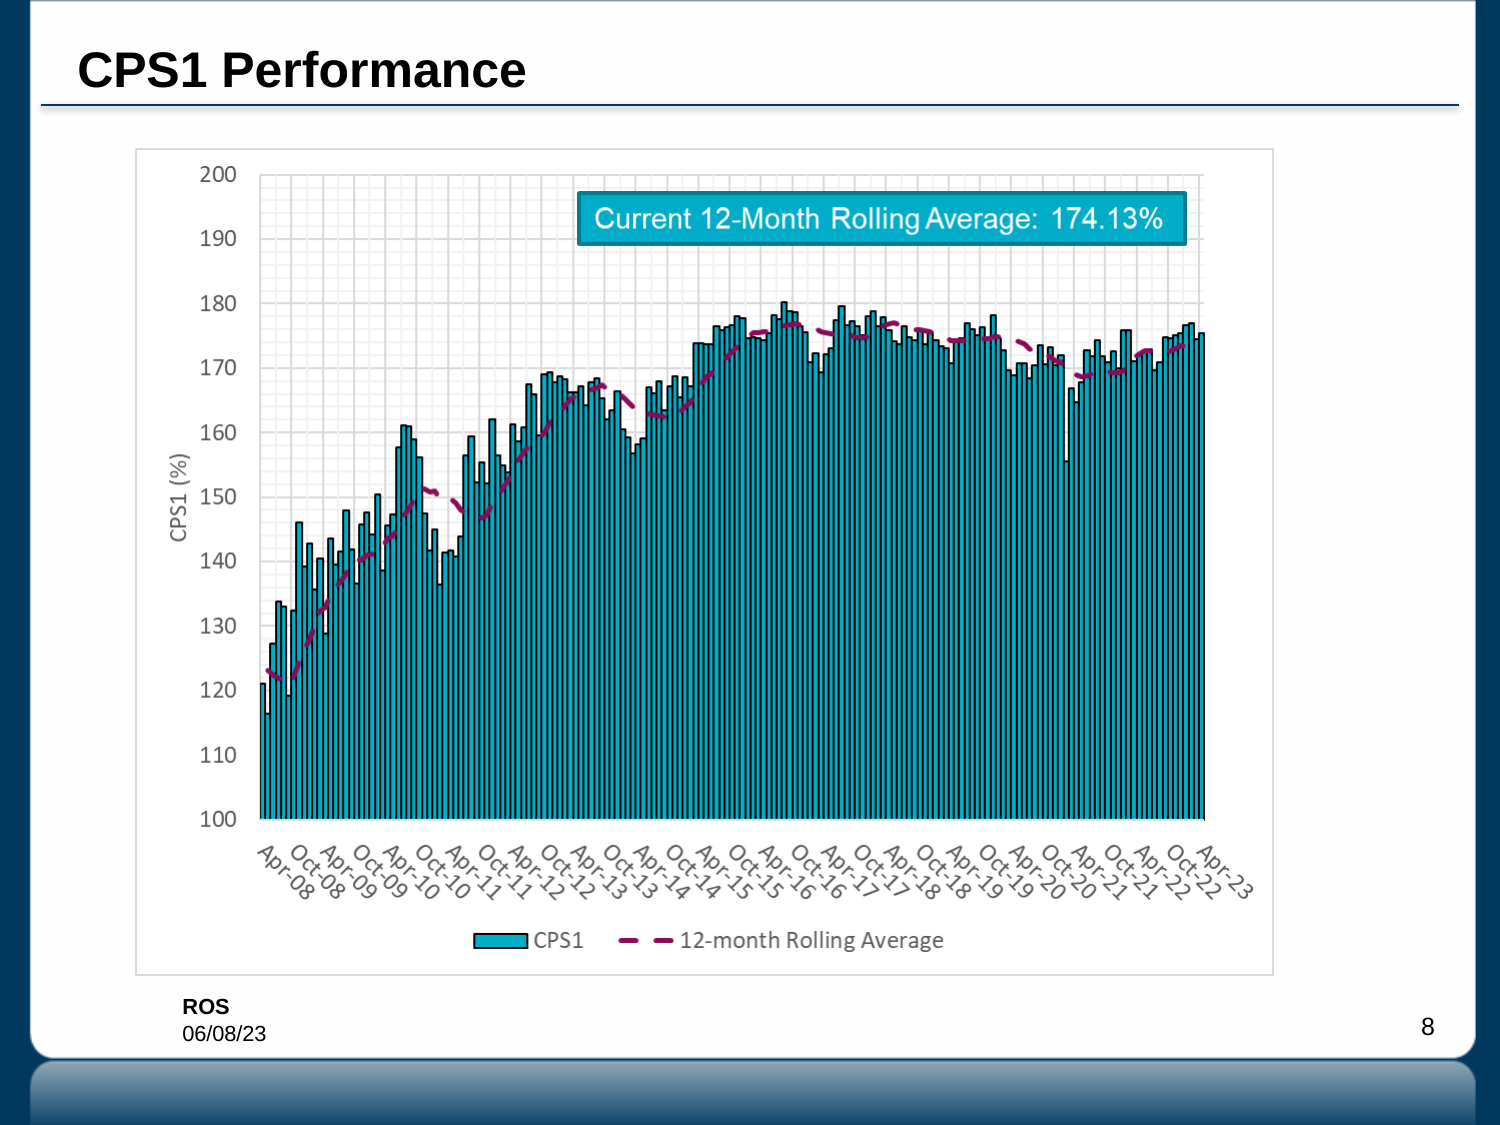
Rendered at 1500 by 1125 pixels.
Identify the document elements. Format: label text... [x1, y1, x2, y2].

picture [0, 0, 1500, 1125]
title CPS1 Performance [62, 29, 1450, 106]
